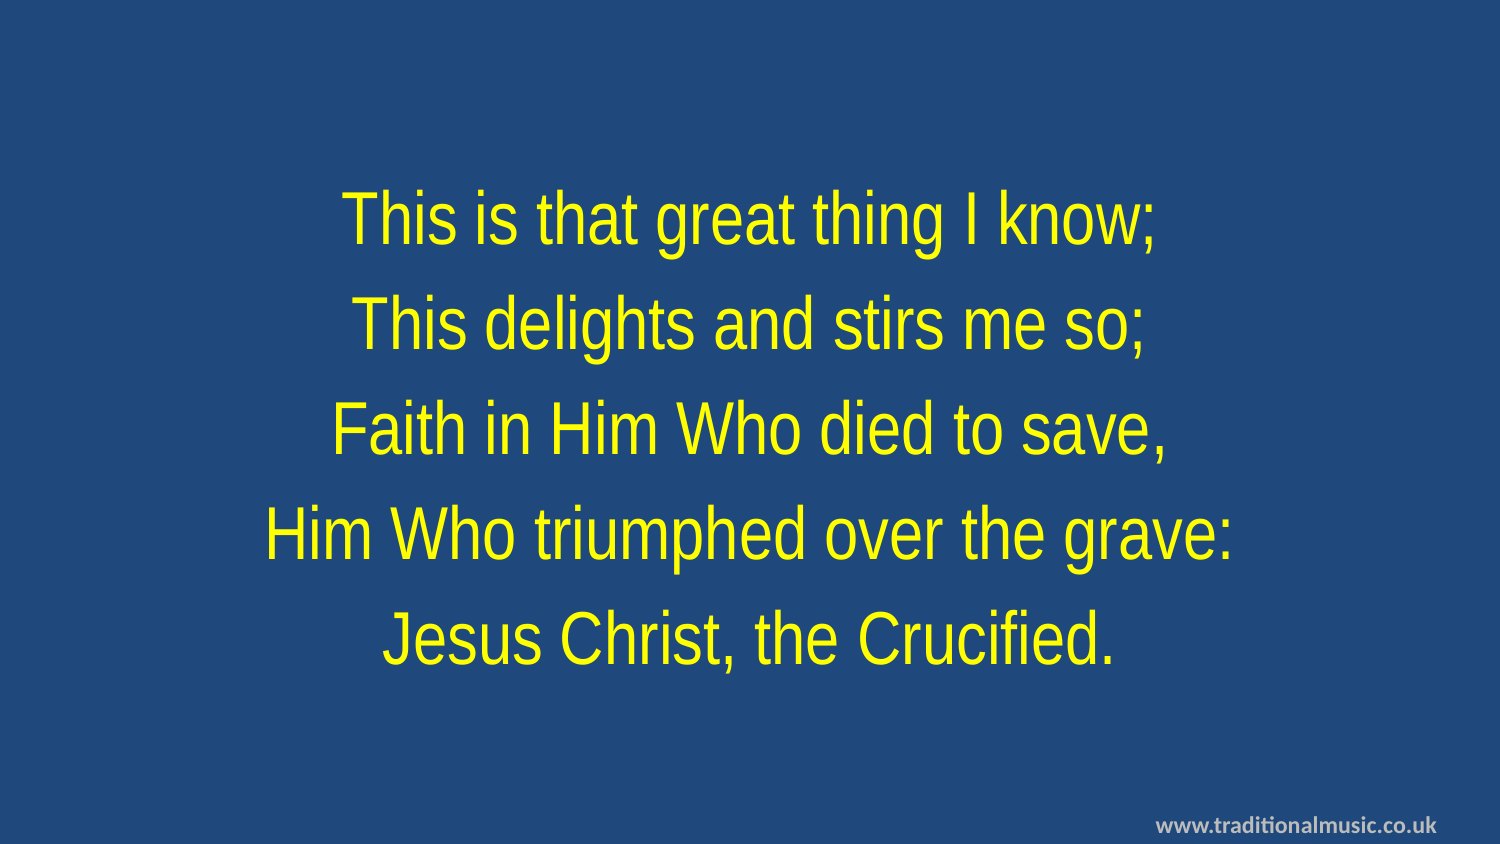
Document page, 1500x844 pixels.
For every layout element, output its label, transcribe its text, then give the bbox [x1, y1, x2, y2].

list This is that great thing I know; This delights and stirs me so; Faith in Him Who died to save, Him Who triumphed over the grave: Jesus Christ, the Crucified. [0, 0, 1500, 844]
